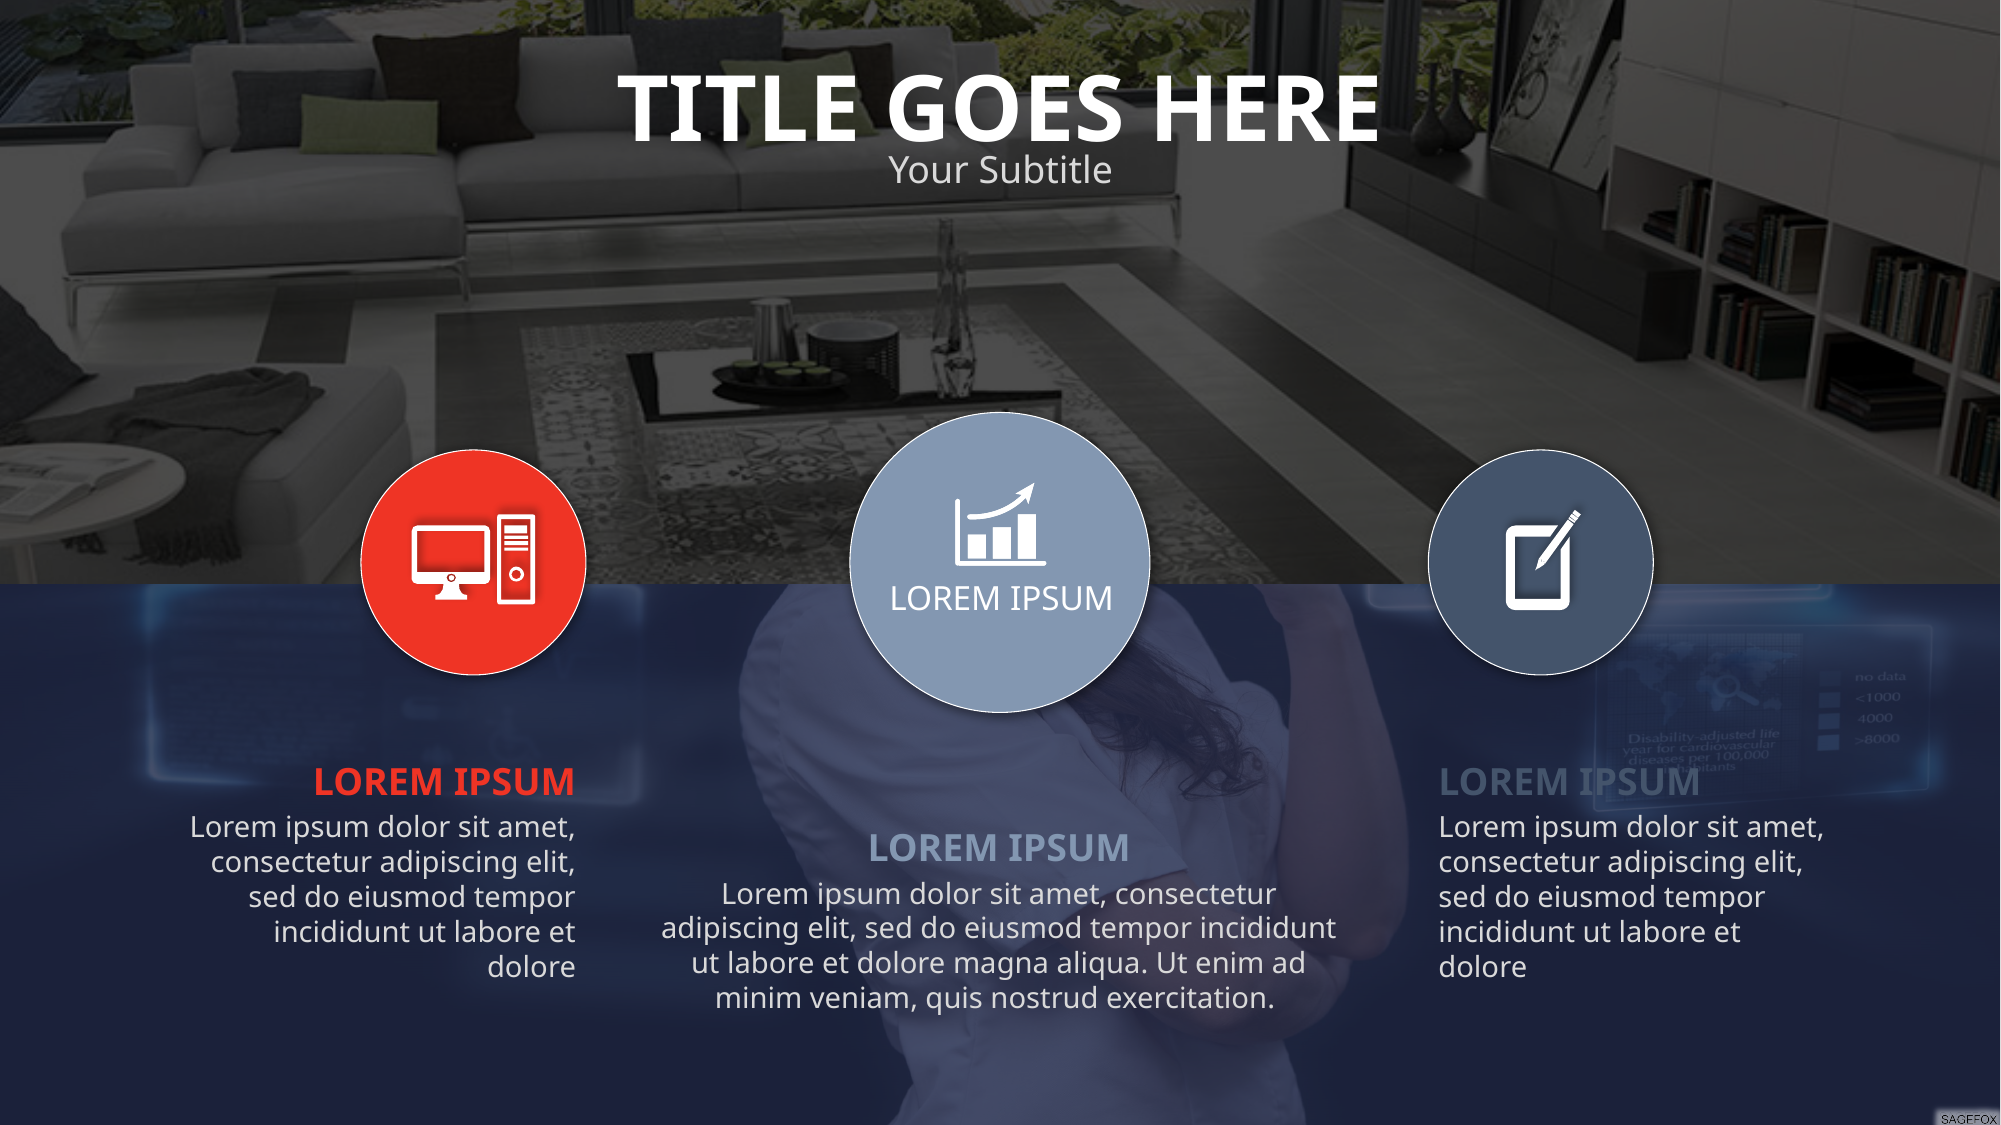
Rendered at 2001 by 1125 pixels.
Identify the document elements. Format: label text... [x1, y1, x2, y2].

text_box [411, 525, 491, 600]
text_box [548, 42, 1452, 199]
text_box LOREM IPSUM Lorem ipsum dolor sit amet, consectetur adipiscing elit, sed do eiusmod tempor incididunt ut labore et dolore [178, 752, 586, 989]
text_box LOREM IPSUM [851, 571, 1152, 622]
text_box [0, 0, 2000, 585]
text_box [848, 411, 1151, 588]
text_box LOREM IPSUM Lorem ipsum dolor sit amet, consectetur adipiscing elit, sed do eiusmod tempor incididunt ut labore et dolore magna aliqua. Ut enim ad minim veniam, quis nostrud exercitation. [638, 819, 1361, 1020]
text_box [497, 514, 536, 605]
text_box [359, 448, 587, 676]
text_box LOREM IPSUM Lorem ipsum dolor sit amet, consectetur adipiscing elit, sed do eiusmod tempor incididunt ut labore et dolore [1428, 752, 1836, 989]
text_box [1535, 509, 1581, 571]
text_box [1505, 525, 1570, 611]
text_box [955, 482, 1047, 566]
picture [1938, 1114, 1999, 1125]
text_box [1427, 448, 1655, 676]
text_box [861, 622, 1139, 714]
